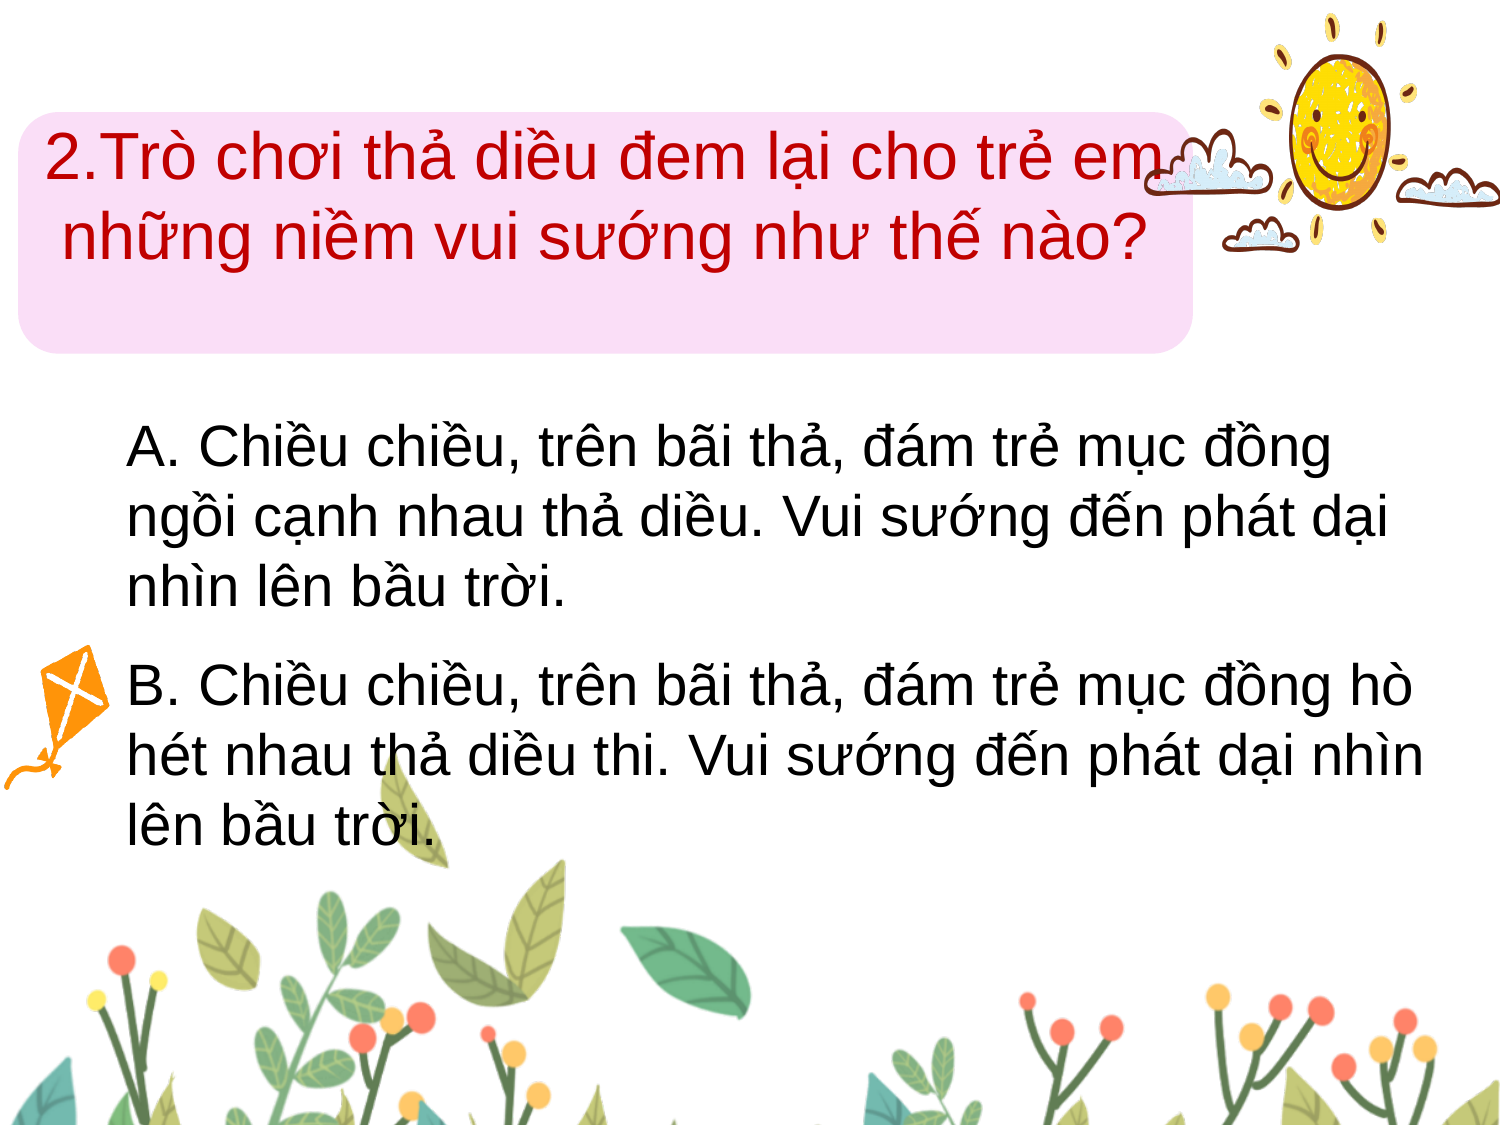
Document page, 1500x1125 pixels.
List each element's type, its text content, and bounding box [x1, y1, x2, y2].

text_box A. Chiều chiều, trên bãi thả, đám trẻ mục đồng ngồi cạnh nhau thả diều. Vui sướng đến phát dại nhìn lên bầu trời. [115, 402, 1408, 641]
text_box B. Chiều chiều, trên bãi thả, đám trẻ mục đồng hò hét nhau thả diều thi. Vui sướng đến phát dại nhìn lên bầu trời. [116, 641, 1456, 745]
picture [1144, 13, 1500, 253]
text_box 2.Trò chơi thả diều đem lại cho trẻ em những niềm vui sướng như thế nào? [17, 110, 1194, 355]
picture [0, 641, 1500, 1125]
